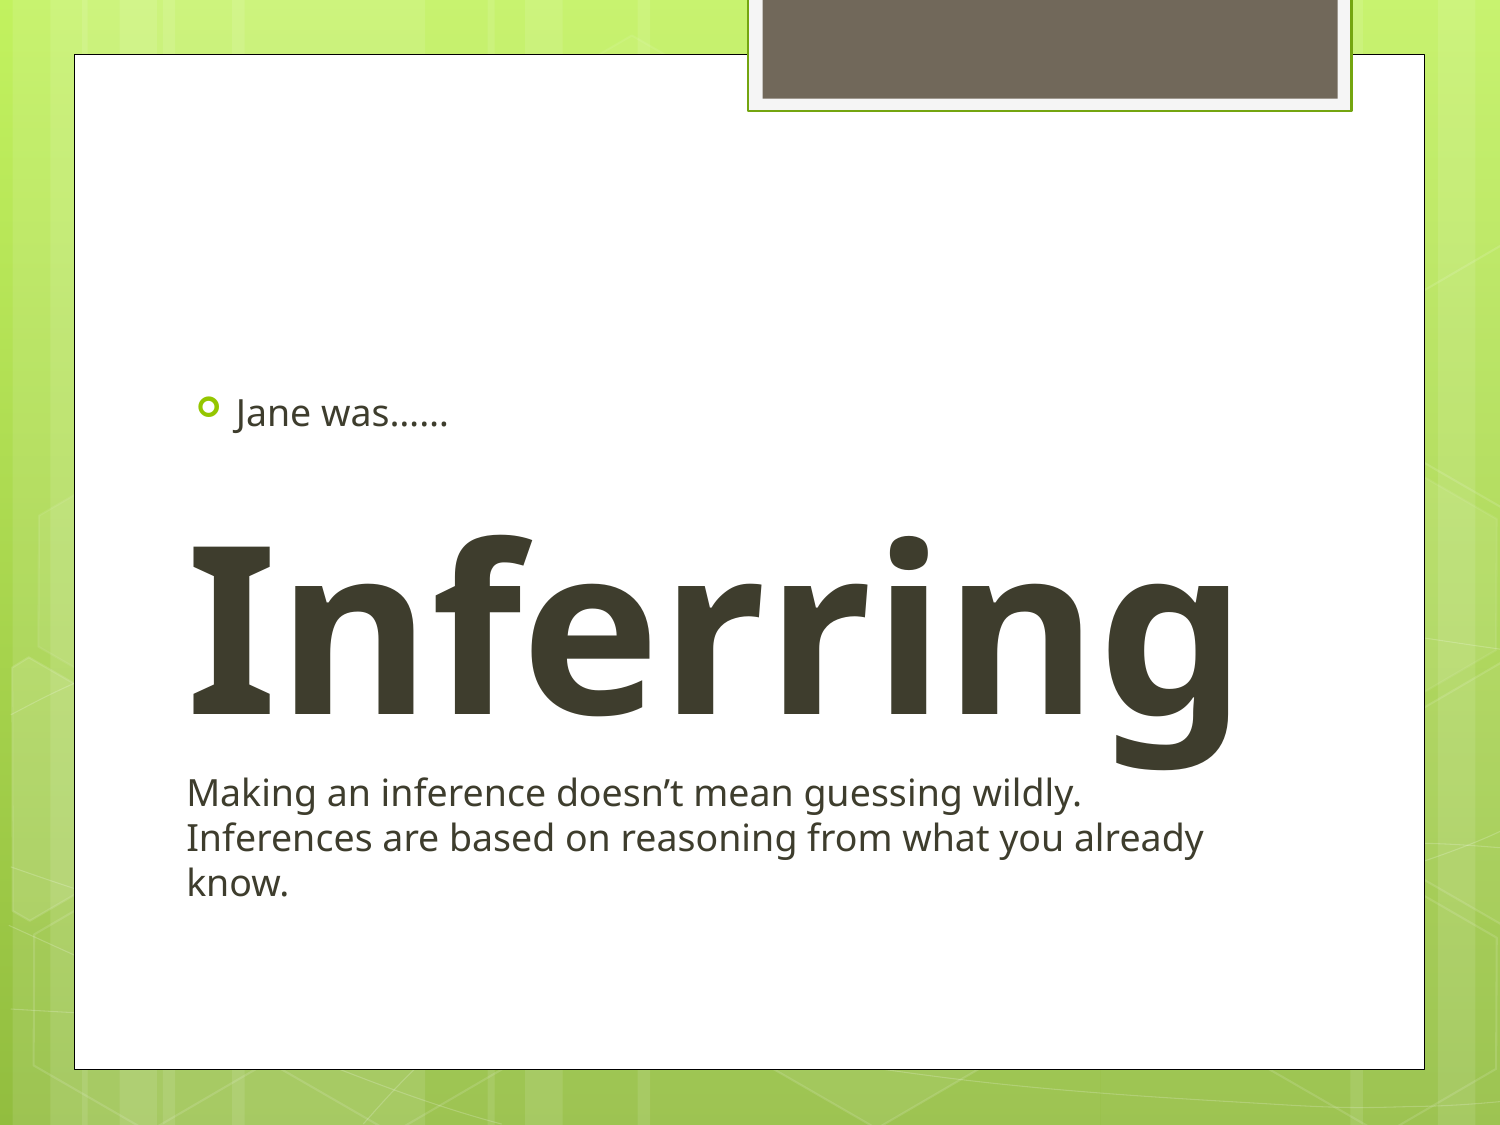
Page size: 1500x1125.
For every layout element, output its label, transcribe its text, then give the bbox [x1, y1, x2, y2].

list Jane was…… Inferring Making an inference doesn’t mean guessing wildly. Inferences are based on reasoning from what you already know. [171, 381, 1283, 957]
